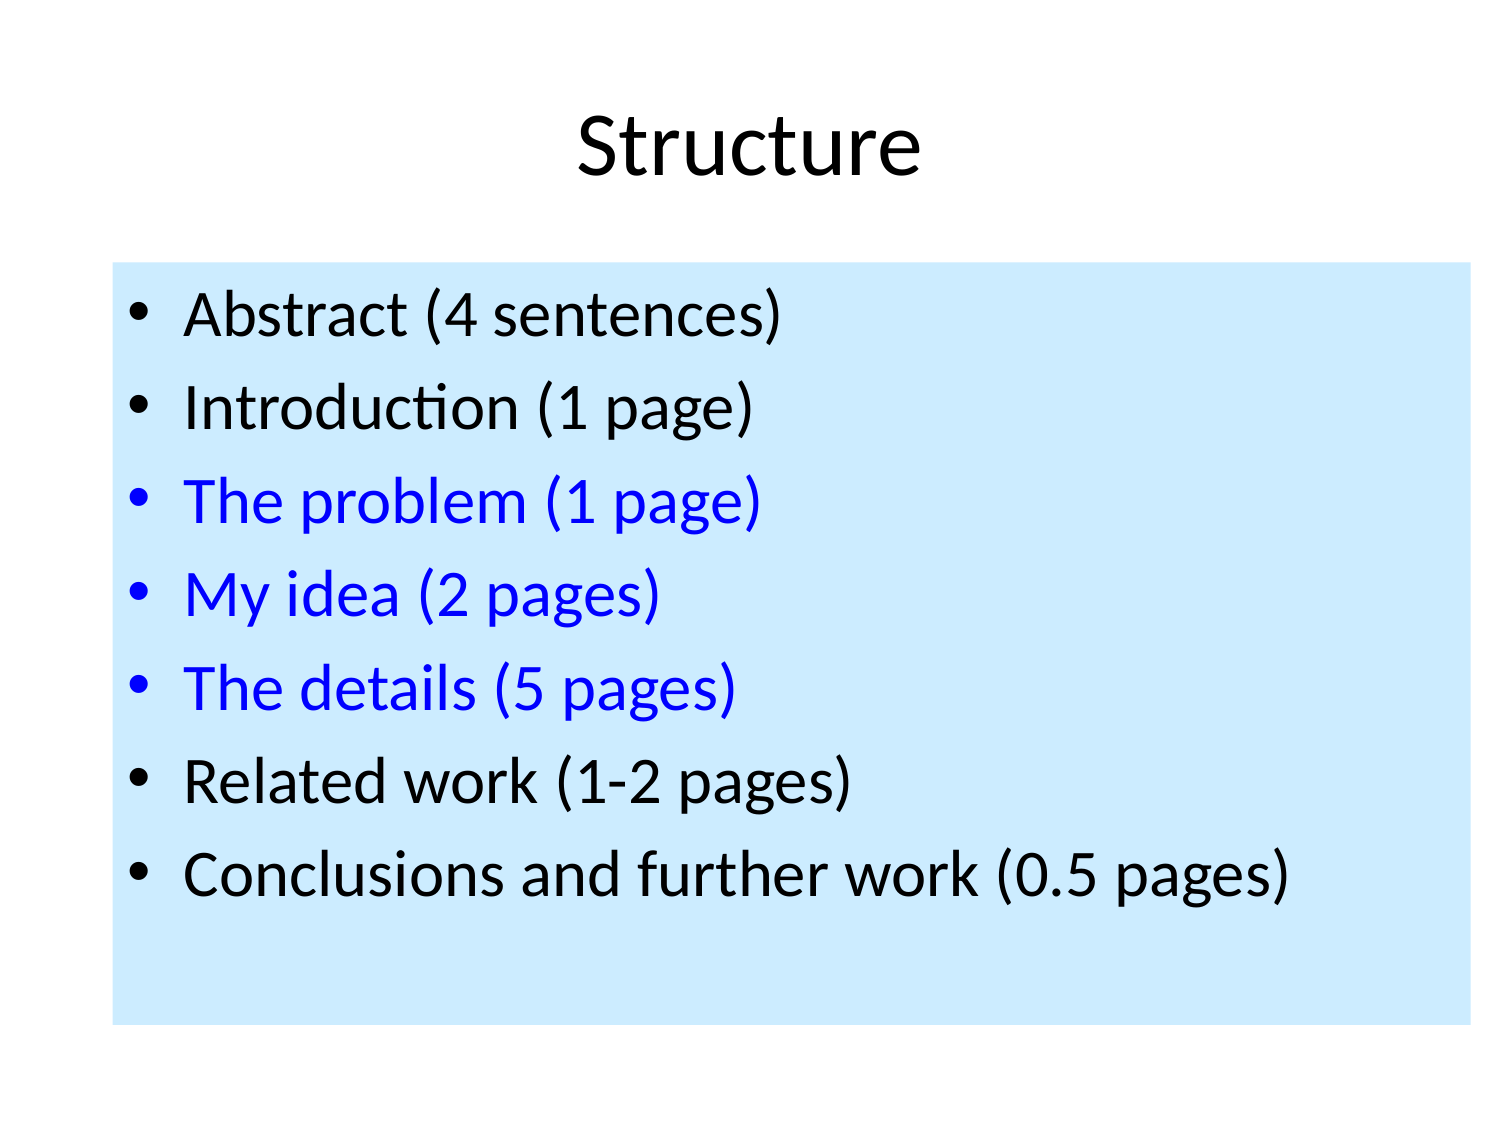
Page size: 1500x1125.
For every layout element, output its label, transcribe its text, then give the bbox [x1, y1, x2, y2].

list Abstract (4 sentences) Introduction (1 page) The problem (1 page) My idea (2 pages) The details (5 pages) Related work (1-2 pages) Conclusions and further work (0.5 pages) [112, 262, 1471, 1025]
title Structure [75, 45, 1425, 233]
